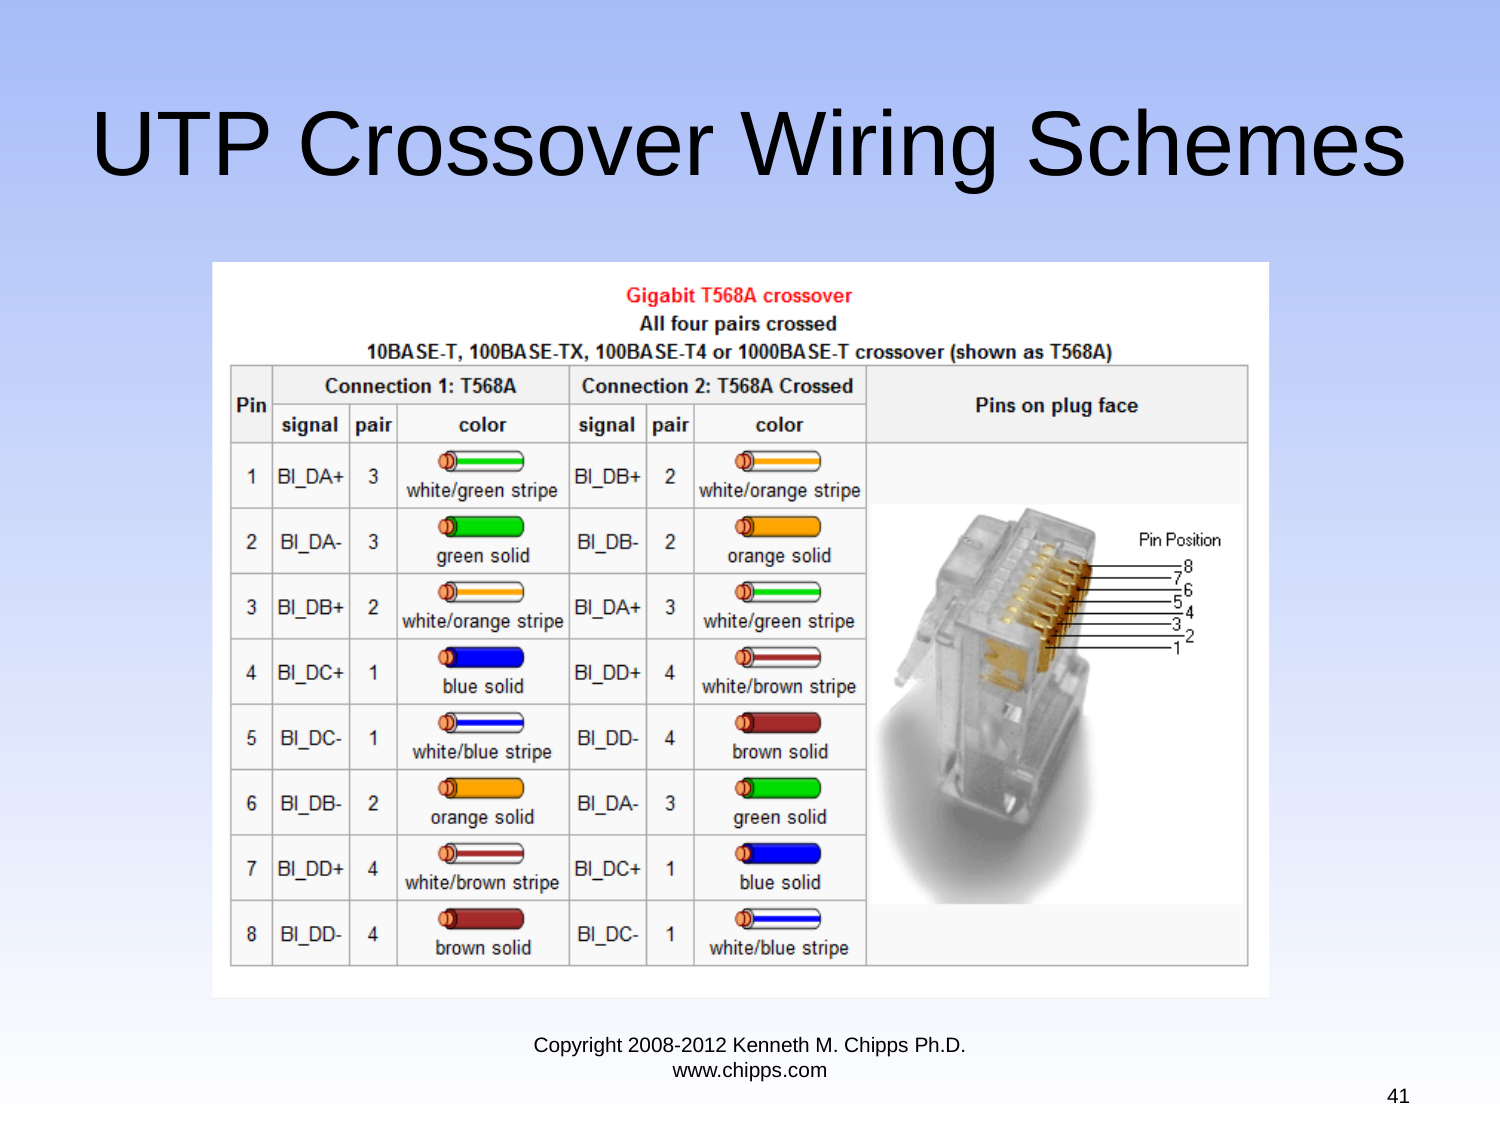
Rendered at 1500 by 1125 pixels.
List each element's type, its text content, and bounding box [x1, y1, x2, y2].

picture [212, 262, 1270, 999]
slide_number 41 [1074, 1024, 1426, 1104]
title UTP Crossover Wiring Schemes [75, 45, 1425, 233]
footer Copyright 2008-2012 Kenneth M. Chipps Ph.D. www.chipps.com [449, 1024, 1051, 1103]
slide_number 144 [1425, 114, 1500, 118]
slide_number 144 [0, 114, 75, 118]
